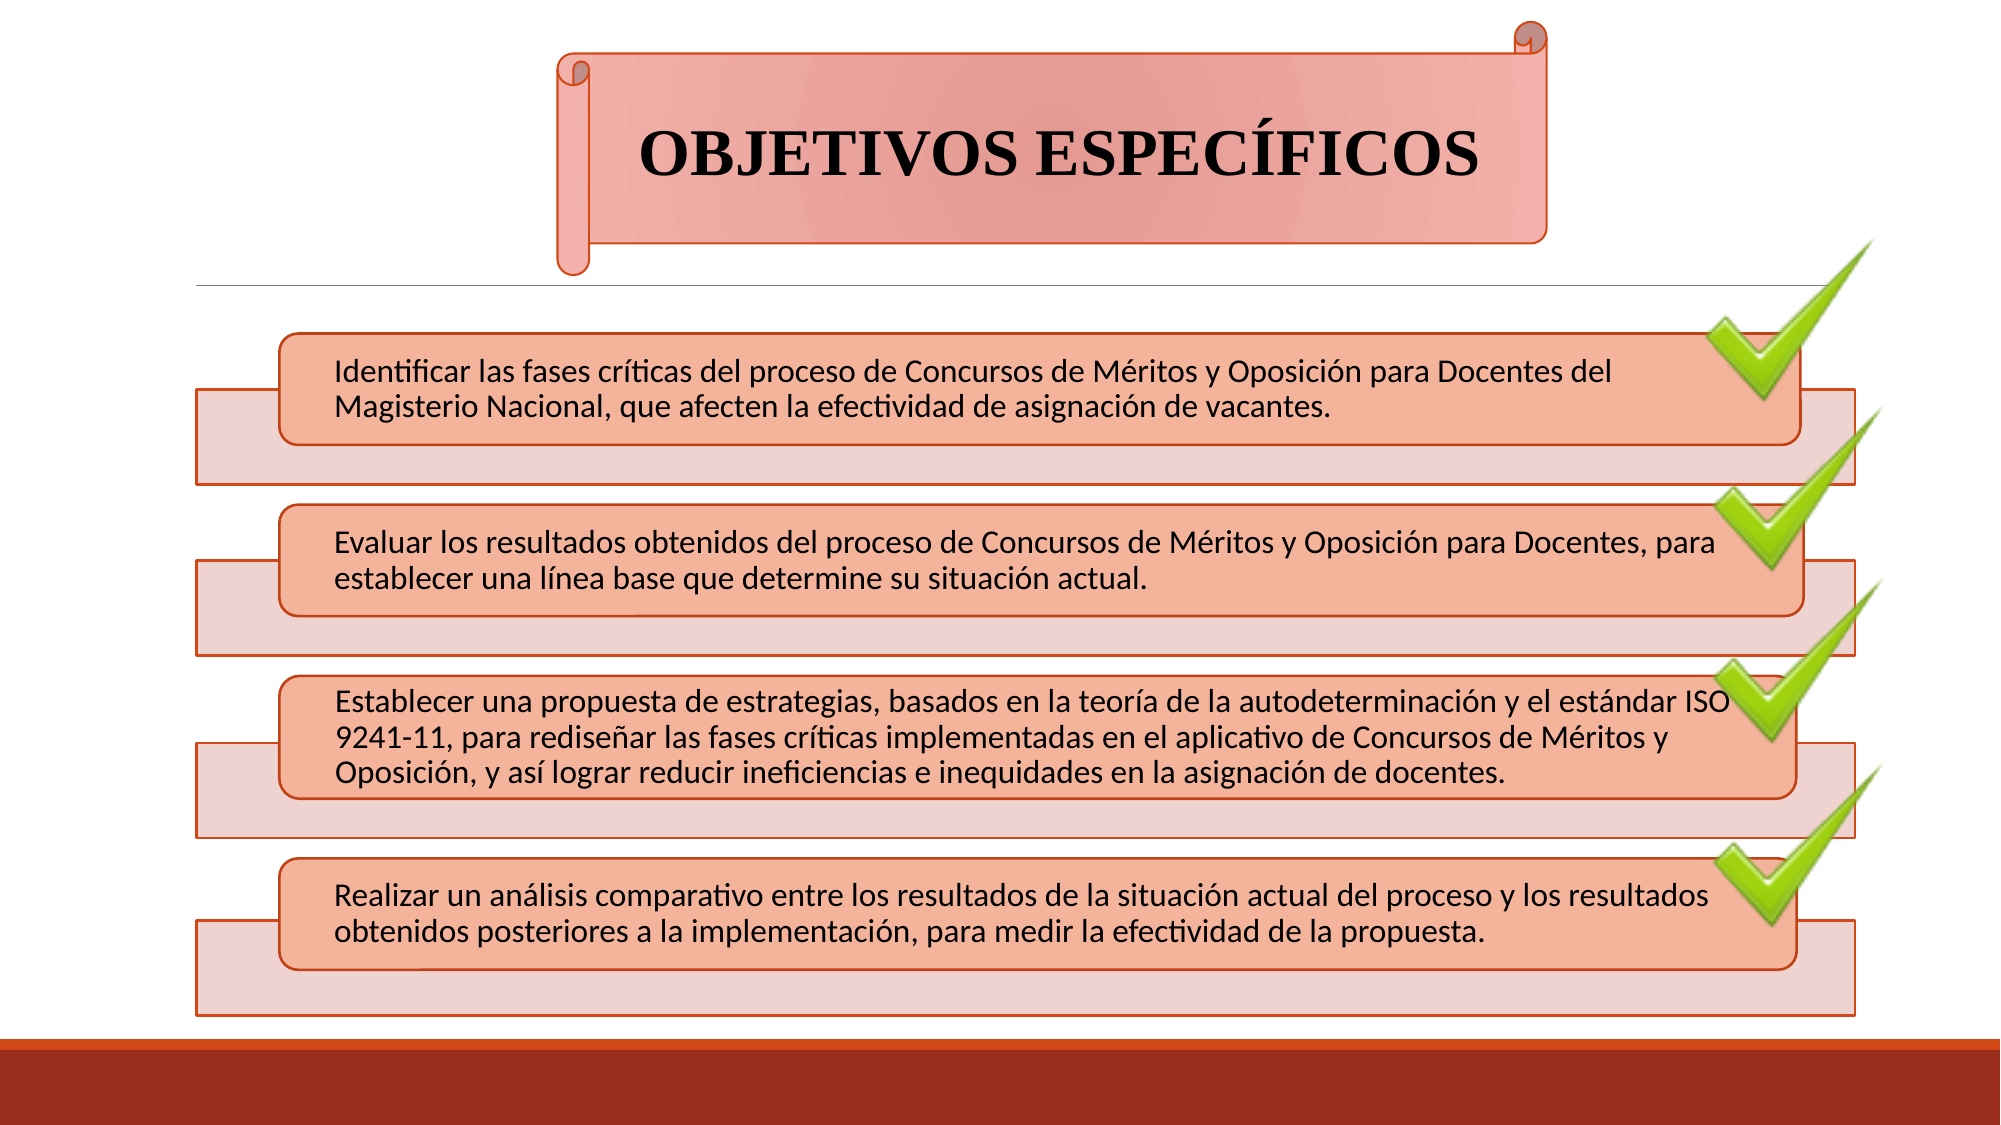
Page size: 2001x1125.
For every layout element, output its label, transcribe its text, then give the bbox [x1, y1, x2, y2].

picture [1701, 231, 1889, 753]
text_box OBJETIVOS ESPECÍFICOS [556, 20, 1548, 277]
picture [1710, 757, 1889, 937]
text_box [195, 320, 1856, 1023]
